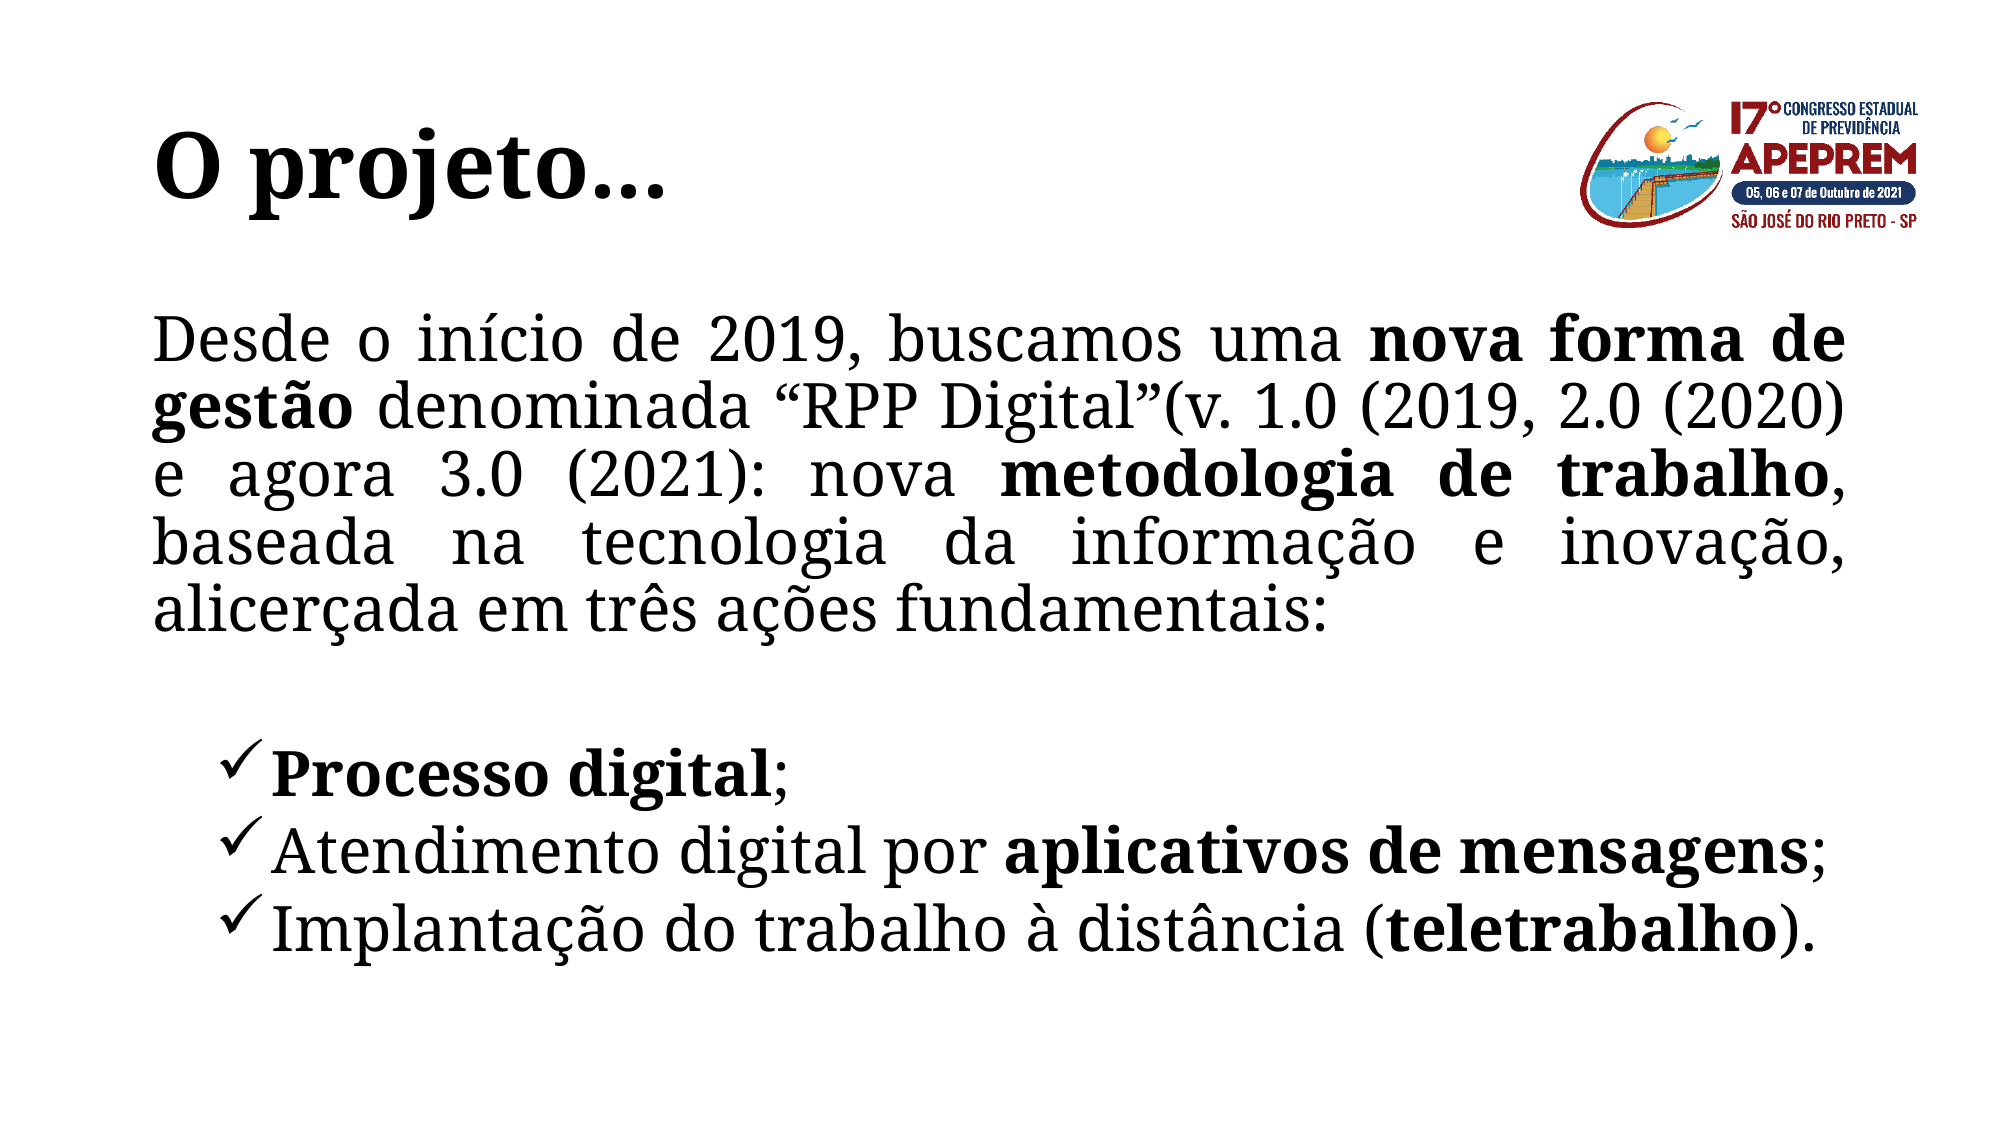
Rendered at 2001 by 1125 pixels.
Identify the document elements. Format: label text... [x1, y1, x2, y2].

list Desde o início de 2019, buscamos uma nova forma de gestão denominada “RPP Digital”(v. 1.0 (2019, 2.0 (2020) e agora 3.0 (2021): nova metodologia de trabalho, baseada na tecnologia da informação e inovação, alicerçada em três ações fundamentais: Processo digital; Atendimento digital por aplicativos de mensagens; Implantação do trabalho à distância (teletrabalho). [137, 299, 1863, 1014]
title O projeto... [137, 59, 1863, 278]
picture [1580, 101, 1918, 228]
